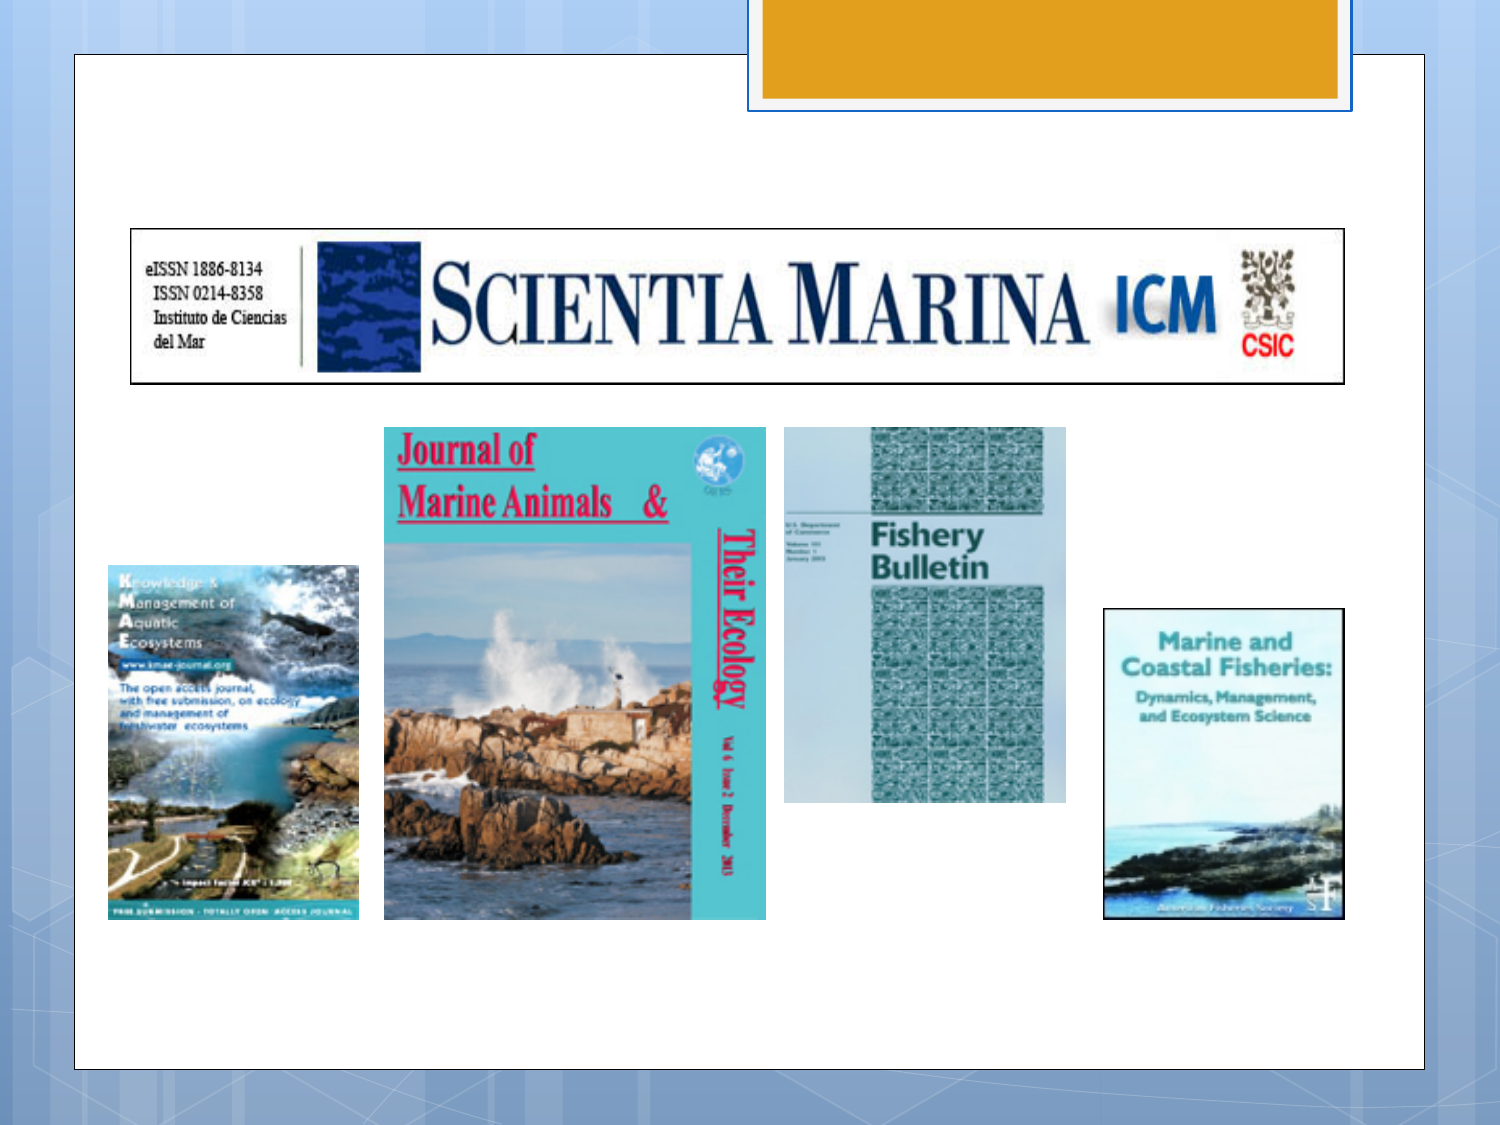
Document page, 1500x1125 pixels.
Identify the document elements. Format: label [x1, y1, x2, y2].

picture [384, 427, 766, 920]
picture [130, 228, 1345, 385]
picture [784, 427, 1066, 803]
title [0, 168, 1153, 356]
picture [1103, 608, 1345, 920]
picture [108, 564, 359, 920]
